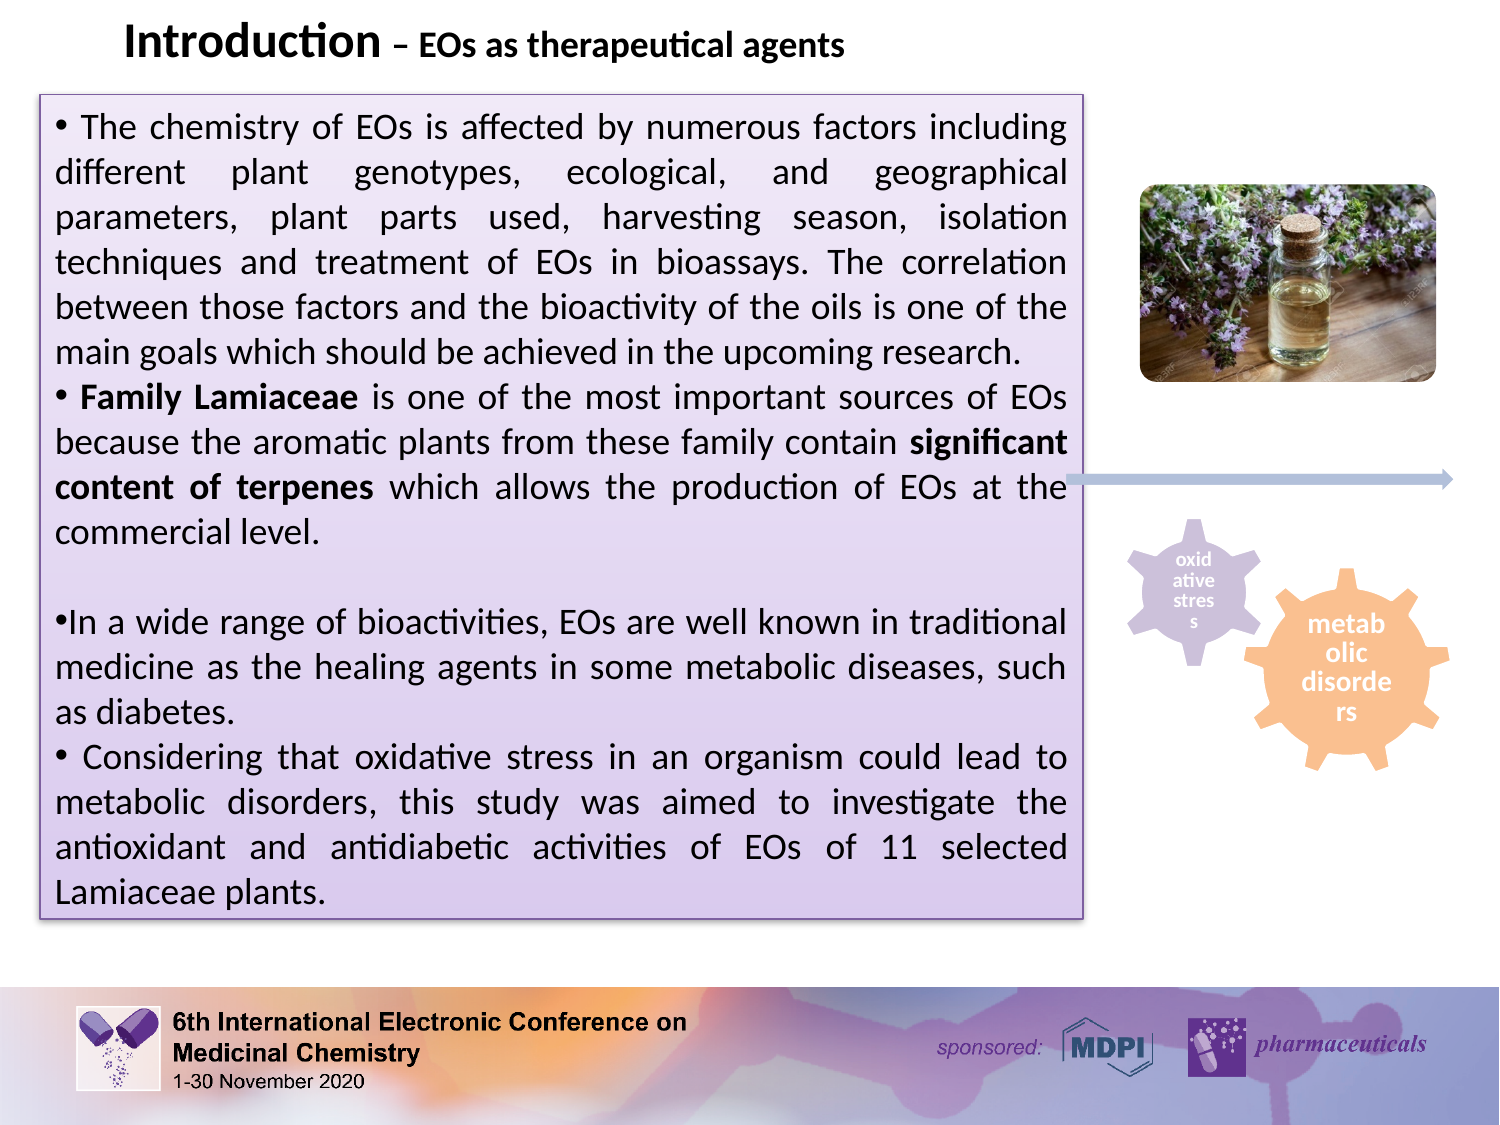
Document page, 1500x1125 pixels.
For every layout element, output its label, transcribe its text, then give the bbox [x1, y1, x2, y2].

picture [0, 987, 1499, 1125]
text_box The chemistry of EOs is affected by numerous factors including different plant genotypes, ecological, and geographical parameters, plant parts used, harvesting season, isolation techniques and treatment of EOs in bioassays. The correlation between those factors and the bioactivity of the oils is one of the main goals which should be achieved in the upcoming research. Family Lamiaceae is one of the most important sources of EOs because the aromatic plants from these family contain significant content of terpenes which allows the production of EOs at the commercial level. In a wide range of bioactivities, EOs are well known in traditional medicine as the healing agents in some metabolic diseases, such as diabetes. Considering that oxidative stress in an organism could lead to metabolic disorders, this study was aimed to investigate the antioxidant and antidiabetic activities of EOs of 11 selected Lamiaceae plants. [39, 94, 1084, 920]
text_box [1066, 398, 1454, 985]
text_box Introduction – EOs as therapeutical agents [108, 0, 861, 75]
picture [1139, 184, 1437, 383]
